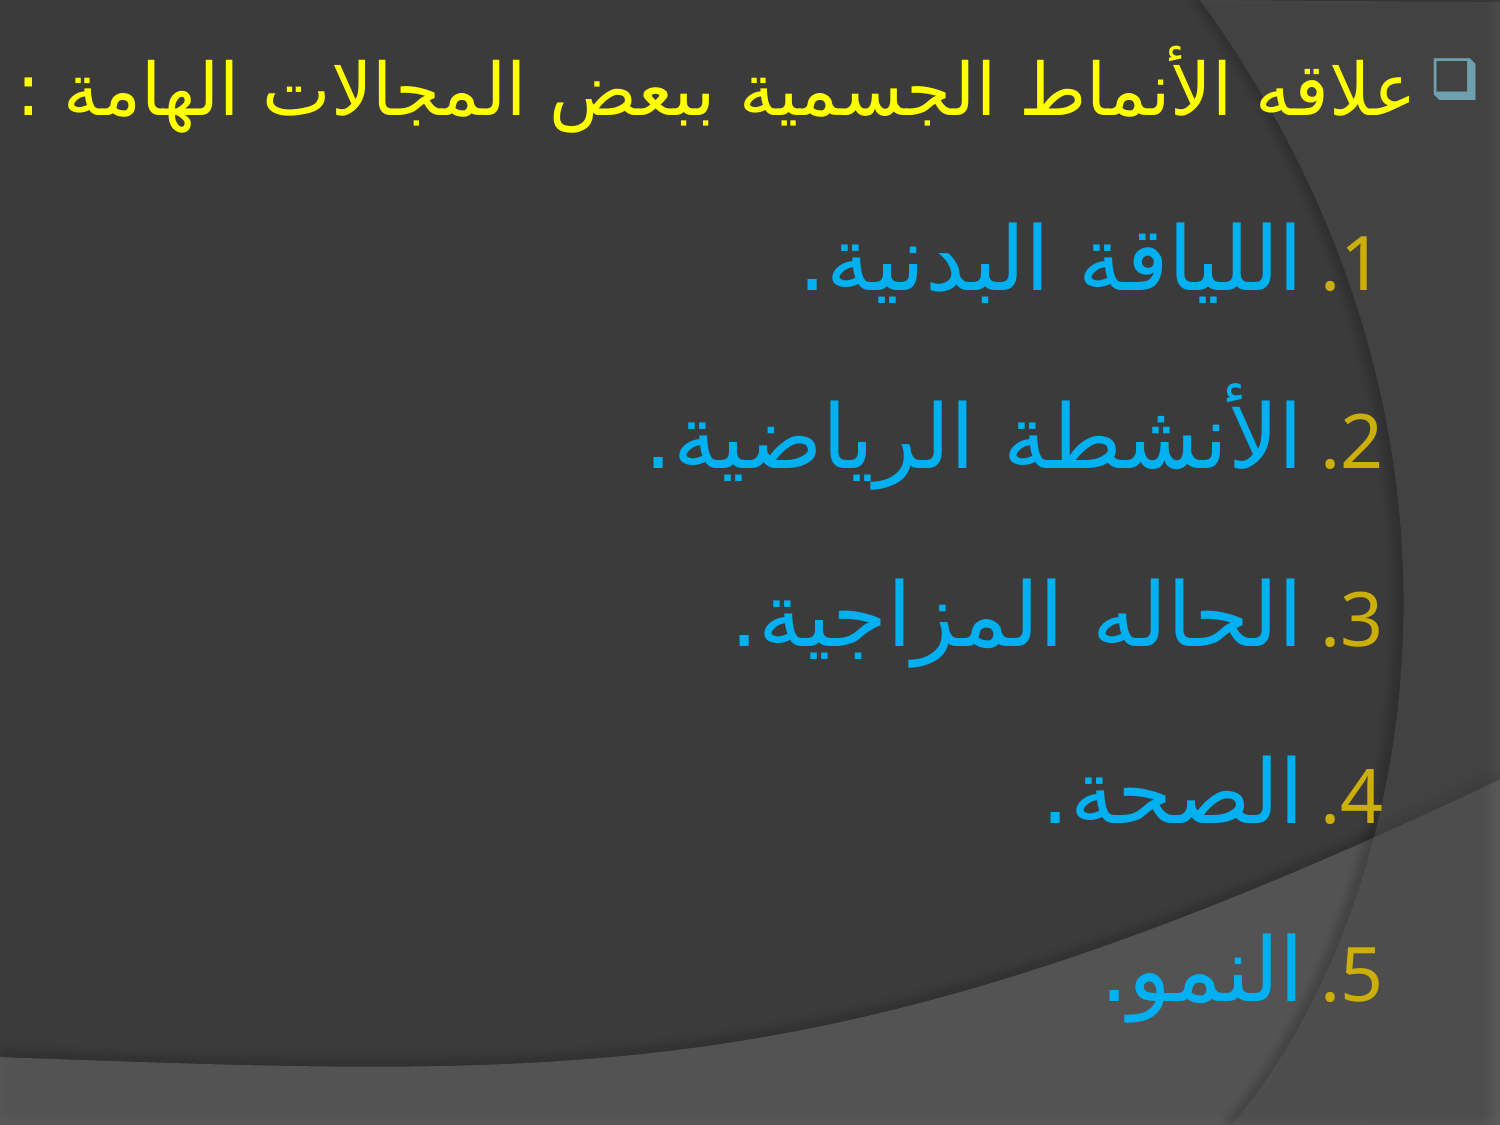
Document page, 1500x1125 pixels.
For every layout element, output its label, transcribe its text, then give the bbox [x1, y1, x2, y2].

list علاقه الأنماط الجسمية ببعض المجالات الهامة : اللياقة البدنية. الأنشطة الرياضية. الحاله المزاجية. الصحة. النمو. [0, 35, 1500, 1100]
